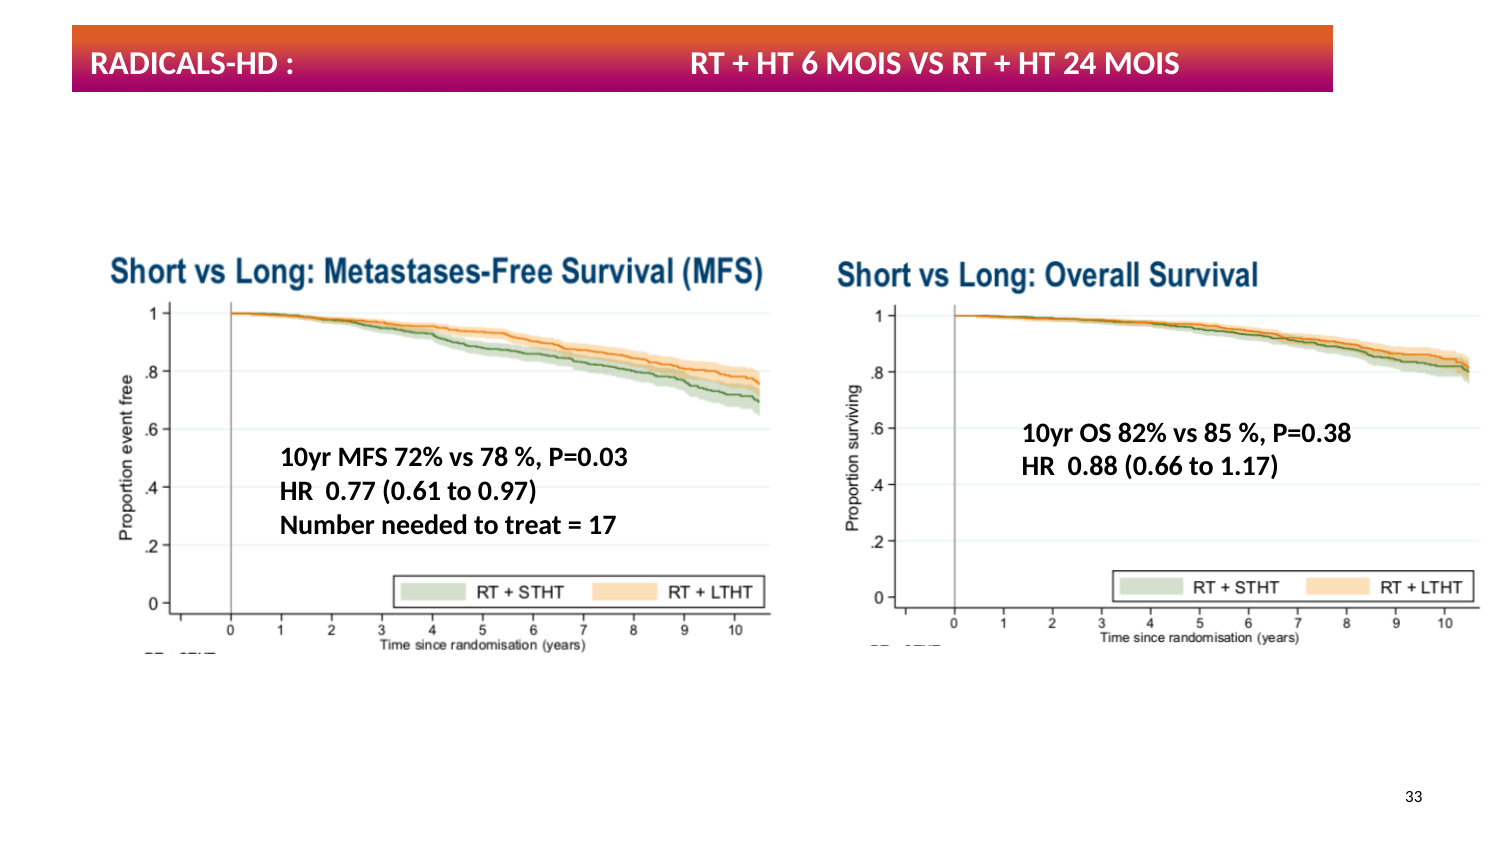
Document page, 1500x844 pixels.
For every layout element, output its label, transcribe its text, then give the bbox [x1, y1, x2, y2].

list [102, 249, 779, 654]
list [826, 163, 1485, 740]
title RADICALS-HD : RT + HT 6 mois vs RT + HT 24 mois [75, 33, 1425, 124]
picture [72, 25, 1333, 92]
